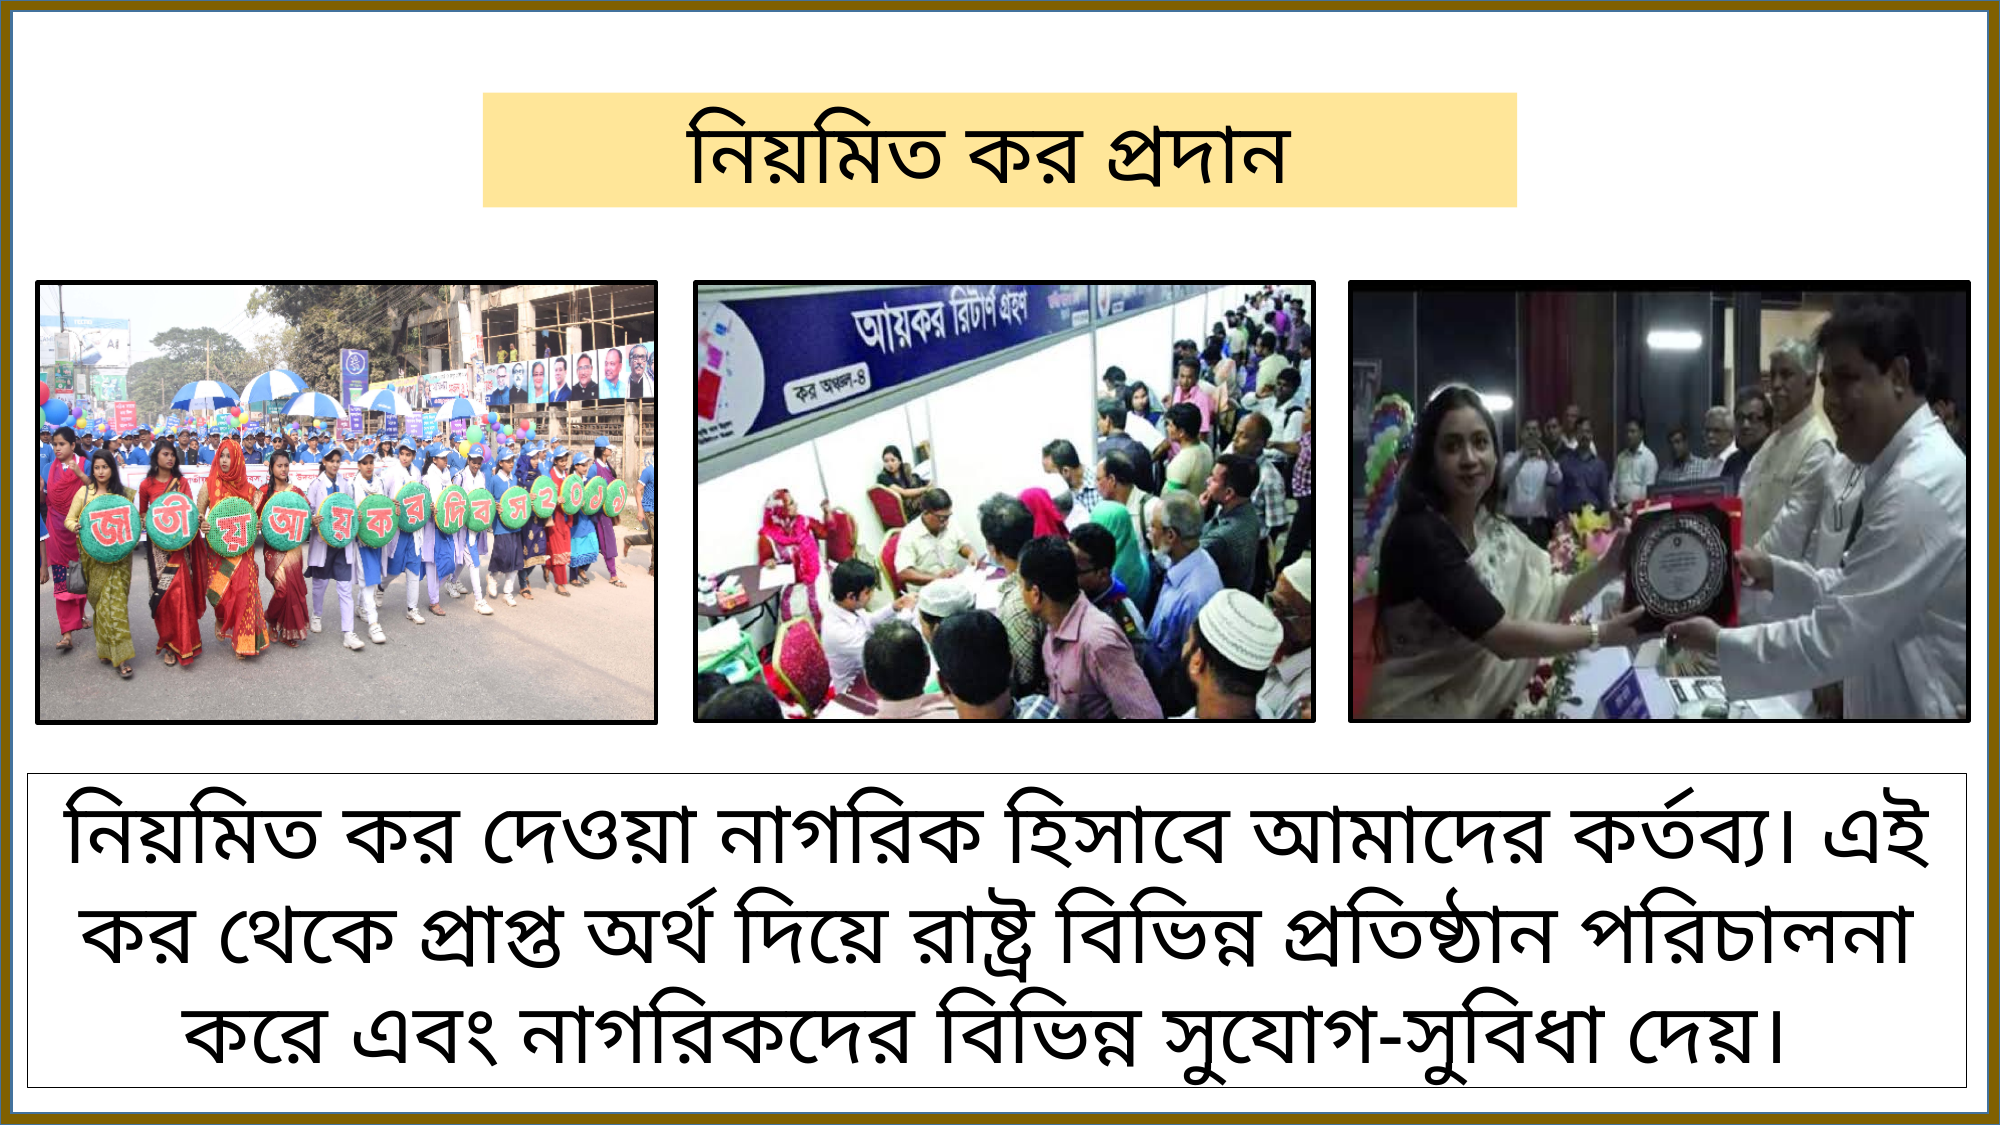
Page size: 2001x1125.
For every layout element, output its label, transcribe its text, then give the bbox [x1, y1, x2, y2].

text_box [0, 0, 2000, 1125]
picture [1352, 284, 1966, 719]
picture [39, 284, 654, 721]
text_box নিয়মিত কর দেওয়া নাগরিক হিসাবে আমাদের কর্তব্য। এই কর থেকে প্রাপ্ত অর্থ দিয়ে রাষ্ট্র বিভিন্ন প্রতিষ্ঠান পরিচালনা করে এবং নাগরিকদের বিভিন্ন সুযোগ-সুবিধা দেয়। [27, 772, 1966, 1088]
picture [697, 284, 1311, 719]
text_box নিয়মিত কর প্রদান [482, 92, 1518, 208]
